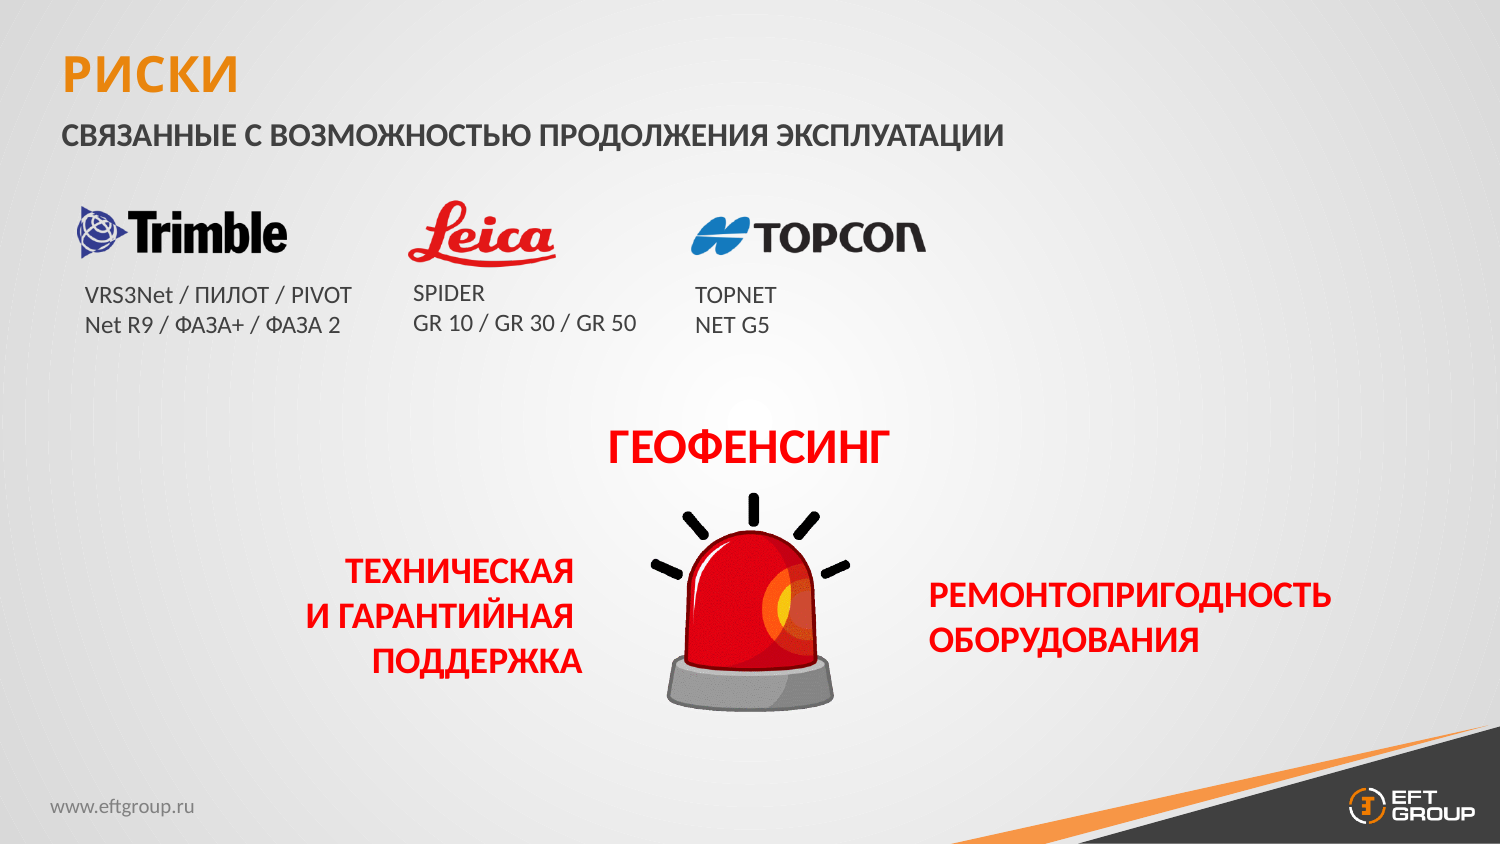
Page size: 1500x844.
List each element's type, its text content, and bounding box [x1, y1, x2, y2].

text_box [936, 726, 1500, 844]
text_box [70, 175, 962, 348]
text_box РИСКИ [46, 35, 1477, 111]
text_box РЕМОНТОПРИГОДНОСТЬ ОБОРУДОВАНИЯ [914, 562, 1480, 668]
picture [619, 477, 870, 727]
text_box www.eftgroup.ru [35, 785, 223, 825]
text_box ГЕОФЕНСИНГ [538, 421, 961, 481]
text_box СВЯЗАННЫЕ С ВОЗМОЖНОСТЬЮ ПРОДОЛЖЕНИЯ ЭКСПЛУАТАЦИИ [46, 111, 1465, 161]
text_box ТЕХНИЧЕСКАЯ И ГАРАНТИЙНАЯ ПОДДЕРЖКА [70, 538, 598, 689]
